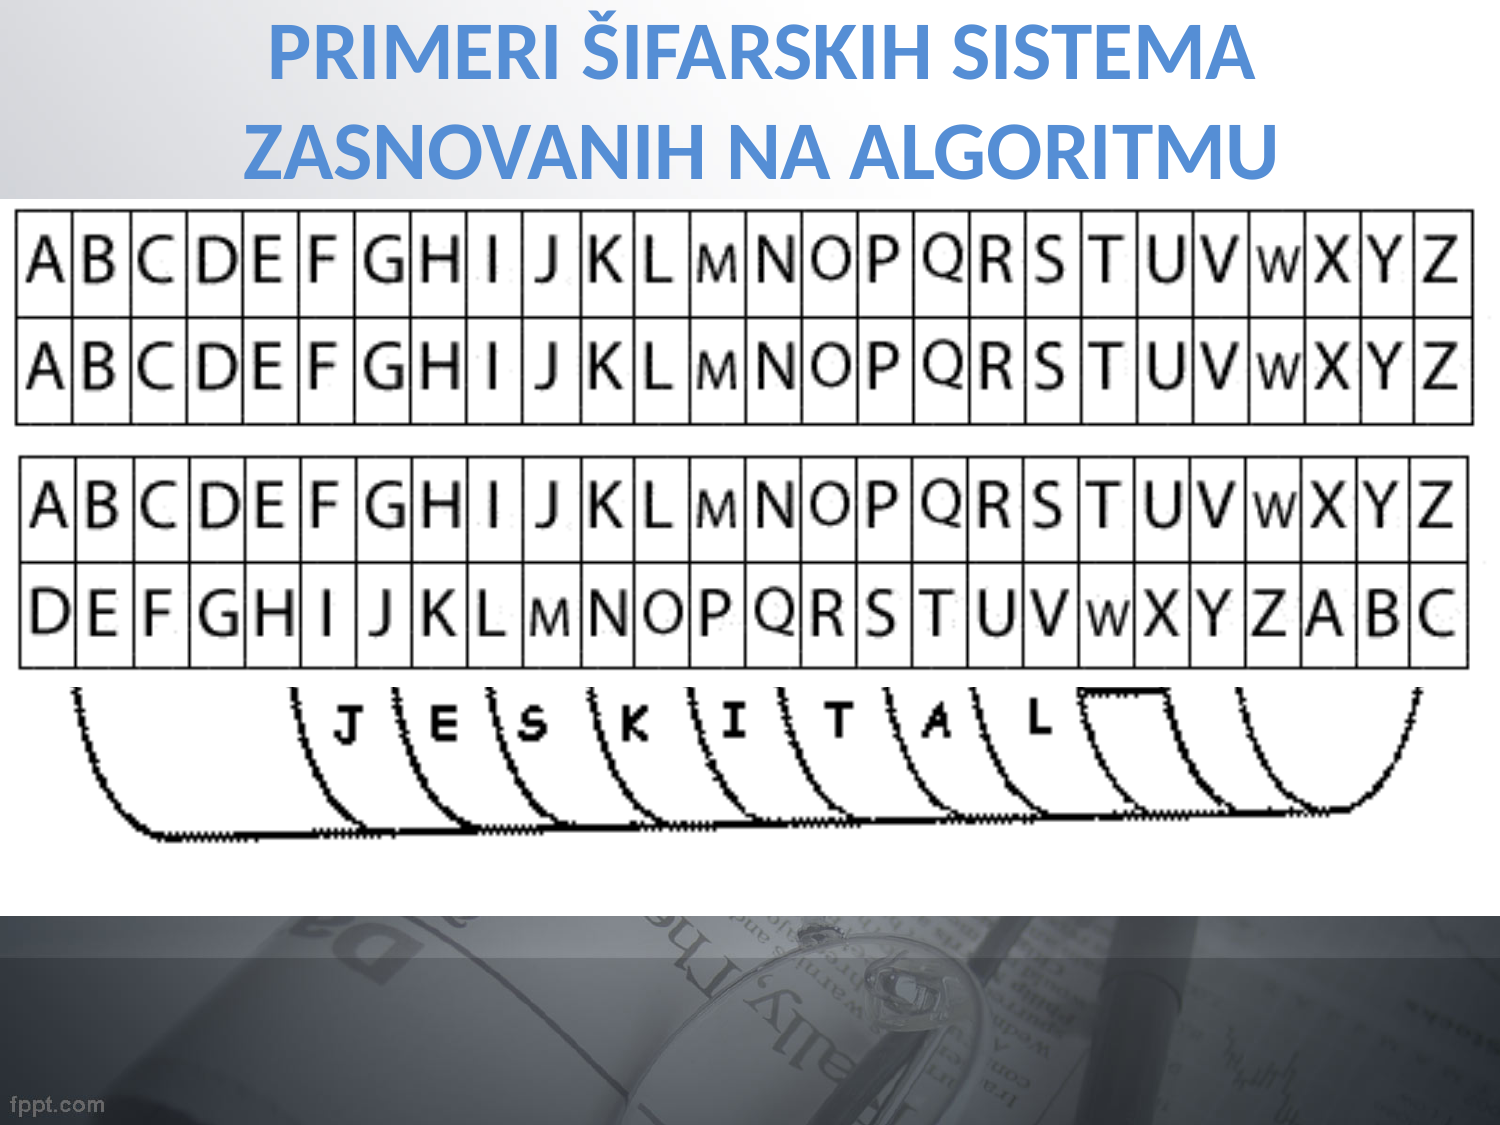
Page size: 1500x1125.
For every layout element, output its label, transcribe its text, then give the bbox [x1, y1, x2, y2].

text_box PRIMERI ŠIFARSKIH SISTEMA ZASNOVANIH NA ALGORITMU [87, 50, 1438, 143]
picture [0, 0, 1500, 1125]
